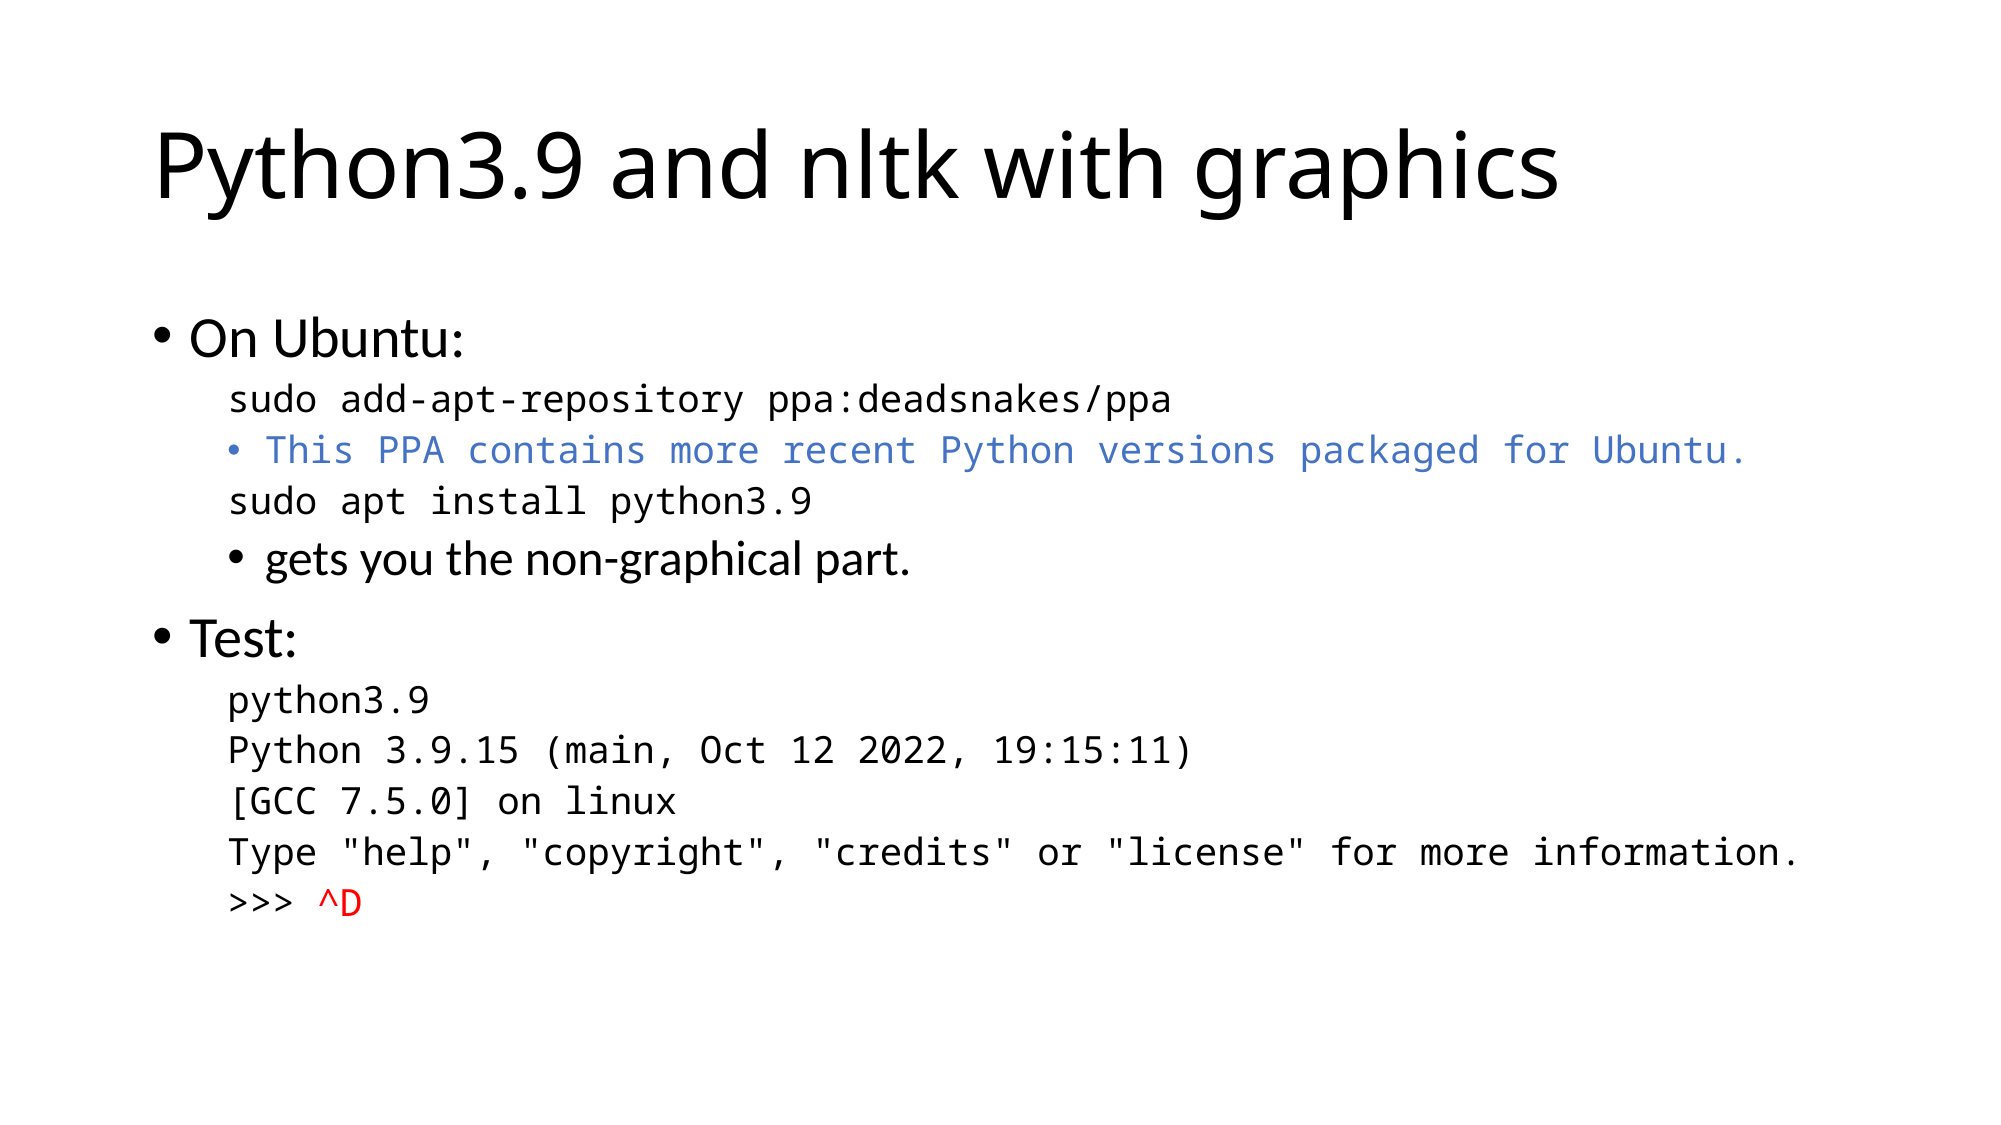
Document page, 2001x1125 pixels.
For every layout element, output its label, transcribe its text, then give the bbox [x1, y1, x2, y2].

title Python3.9 and nltk with graphics [137, 59, 1863, 278]
list On Ubuntu: sudo add-apt-repository ppa:deadsnakes/ppa This PPA contains more recent Python versions packaged for Ubuntu. sudo apt install python3.9 gets you the non-graphical part. Test: python3.9 Python 3.9.15 (main, Oct 12 2022, 19:15:11) [GCC 7.5.0] on linux Type "help", "copyright", "credits" or "license" for more information. >>> ^D [137, 299, 1863, 1014]
